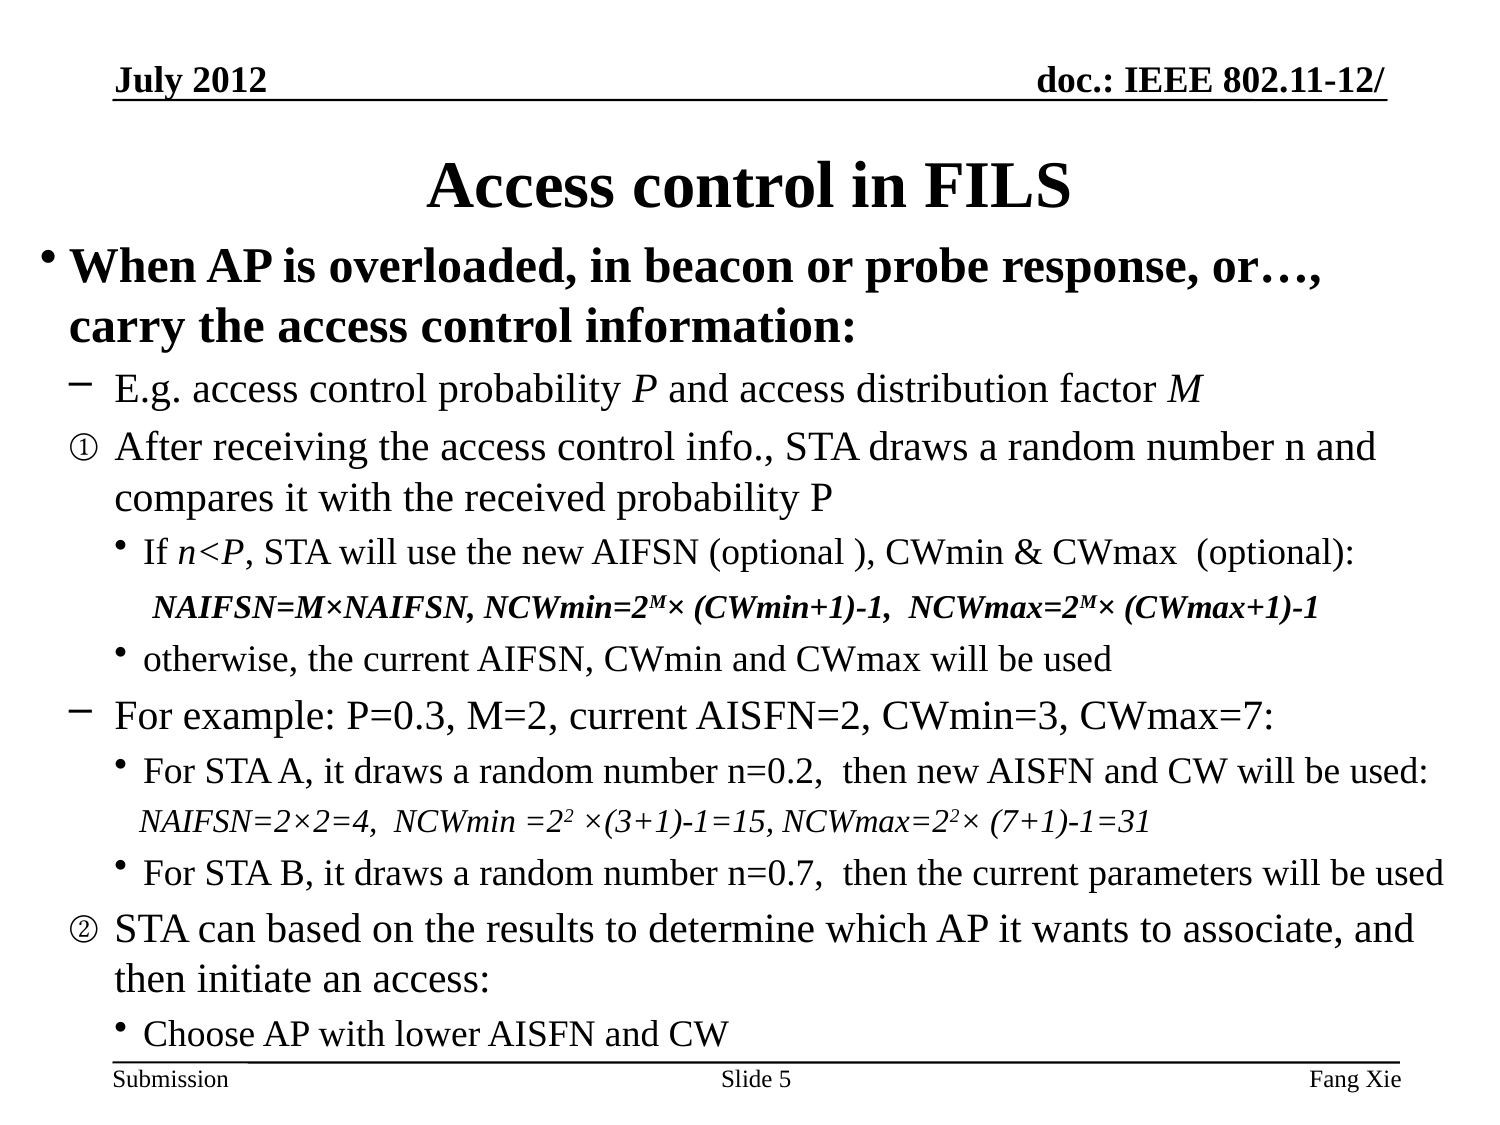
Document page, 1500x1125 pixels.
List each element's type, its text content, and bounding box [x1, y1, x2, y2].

list When AP is overloaded, in beacon or probe response, or…, carry the access control information: E.g. access control probability P and access distribution factor M After receiving the access control info., STA draws a random number n and compares it with the received probability P If n<P, STA will use the new AIFSN (optional ), CWmin & CWmax (optional): NAIFSN=M×NAIFSN, NCWmin=2M× (CWmin+1)-1, NCWmax=2M× (CWmax+1)-1 otherwise, the current AIFSN, CWmin and CWmax will be used For example: P=0.3, M=2, current AISFN=2, CWmin=3, CWmax=7: For STA A, it draws a random number n=0.2, then new AISFN and CW will be used: NAIFSN=2×2=4, NCWmin =22 ×(3+1)-1=15, NCWmax=22× (7+1)-1=31 For STA B, it draws a random number n=0.7, then the current parameters will be used STA can based on the results to determine which AP it wants to associate, and then initiate an access: Choose AP with lower AISFN and CW [24, 224, 1463, 1063]
slide_number Slide 5 [712, 1061, 800, 1093]
title Access control in FILS [112, 112, 1388, 224]
footer Fang Xie [1307, 1061, 1402, 1093]
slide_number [114, 54, 270, 101]
